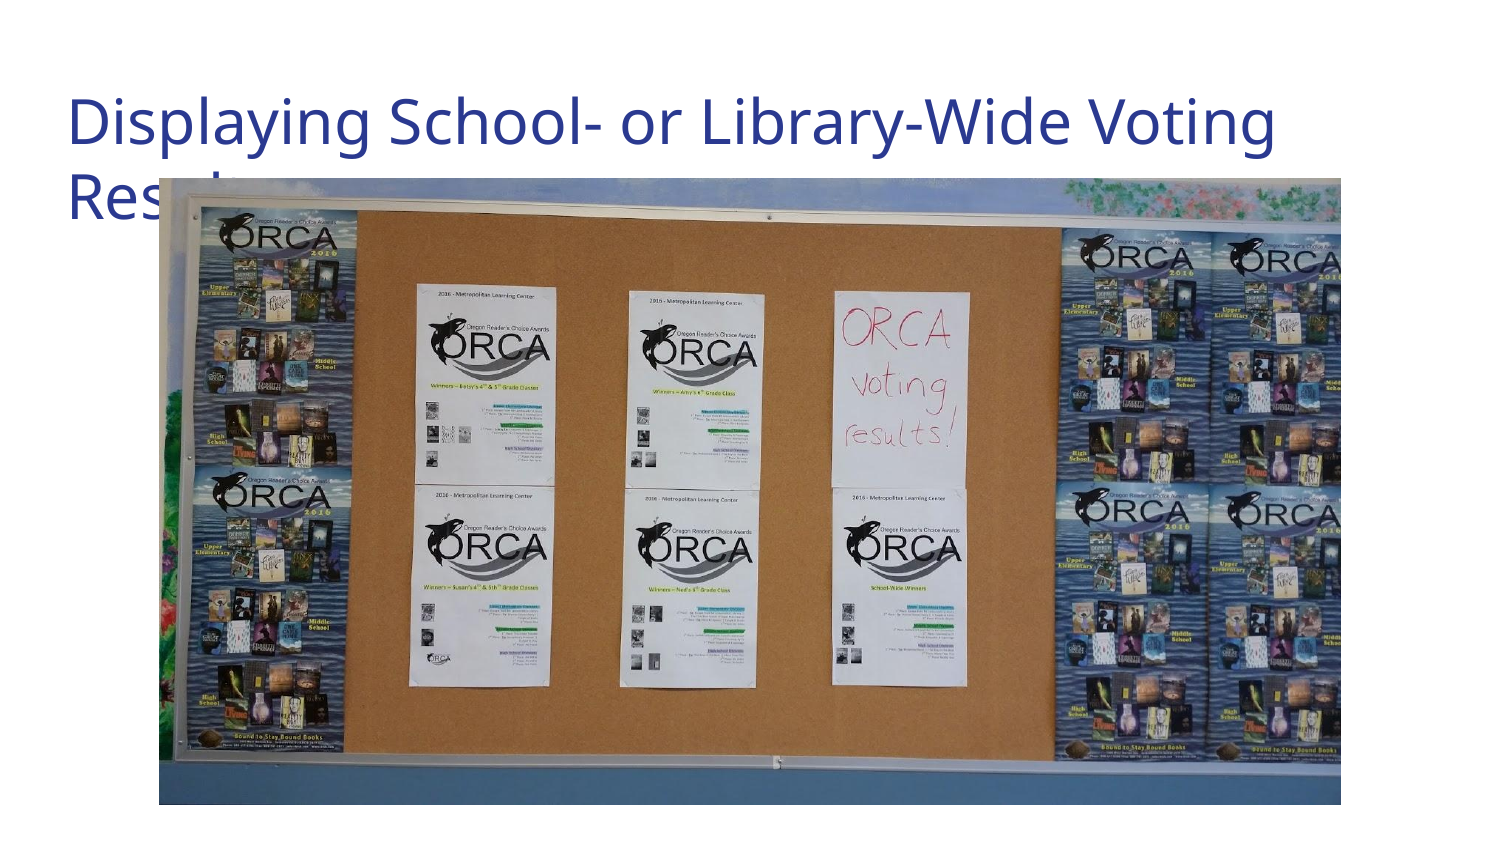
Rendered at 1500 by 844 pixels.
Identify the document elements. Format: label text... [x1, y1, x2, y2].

picture [159, 177, 1341, 806]
title Displaying School- or Library-Wide Voting Results [51, 67, 1449, 167]
